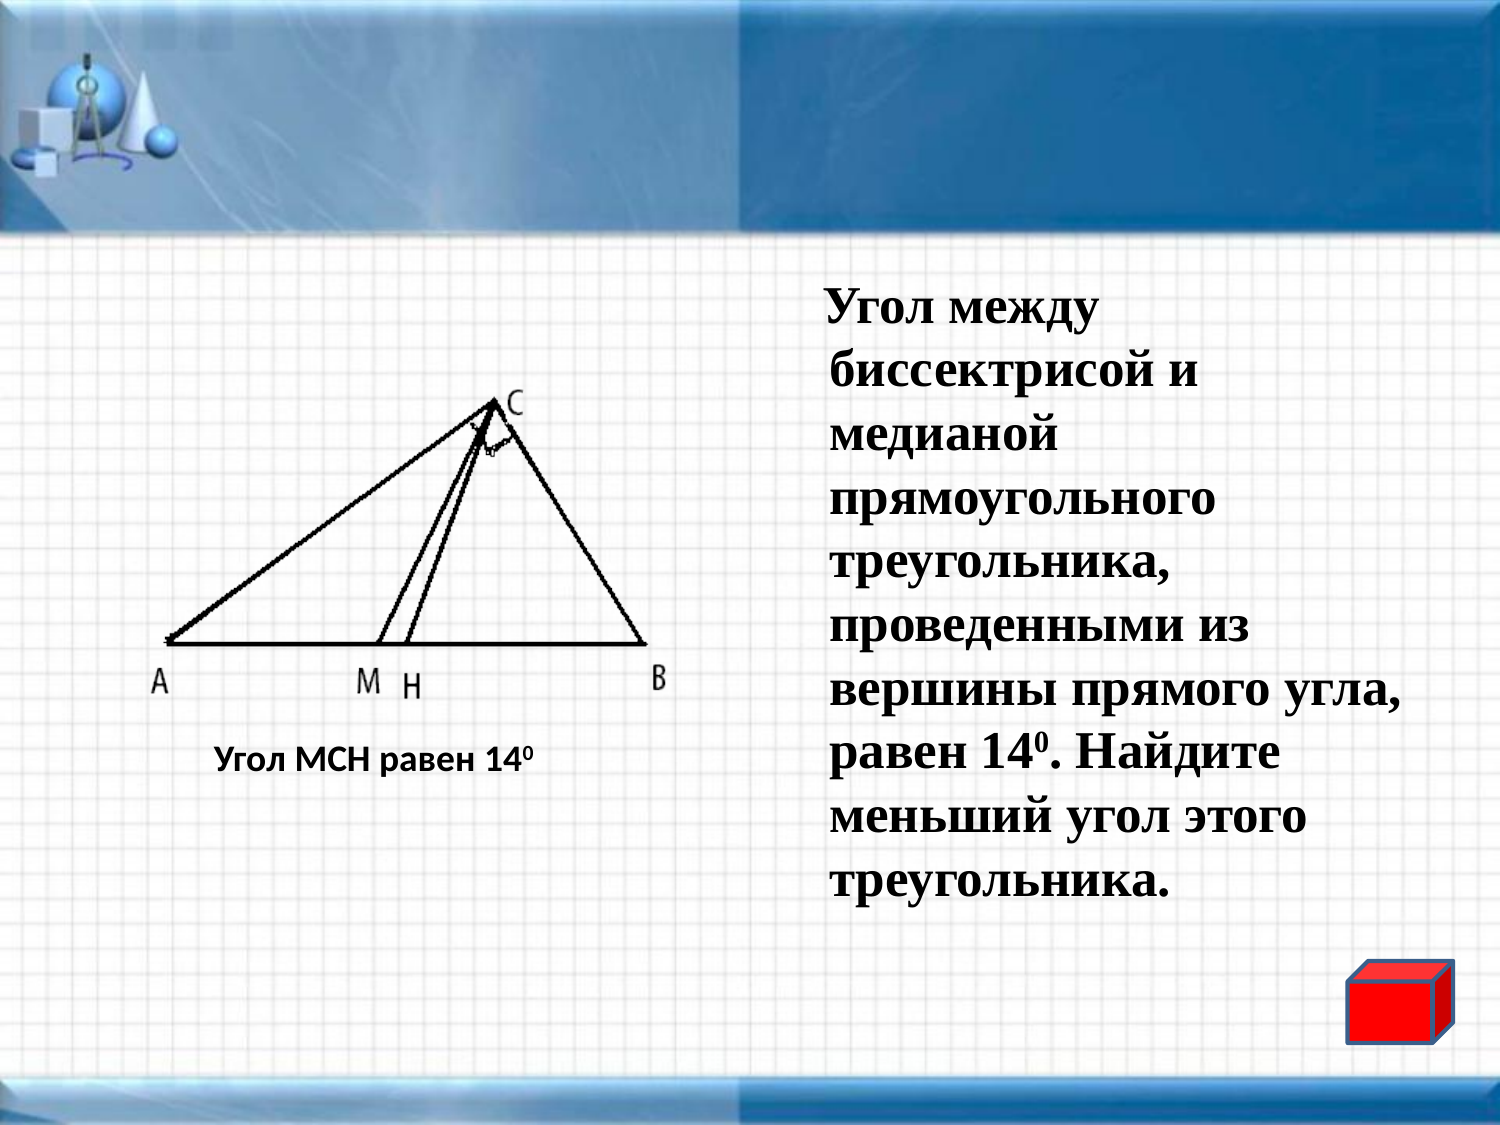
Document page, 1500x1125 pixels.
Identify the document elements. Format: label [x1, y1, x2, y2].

list [129, 374, 683, 716]
picture [0, 0, 1500, 1125]
